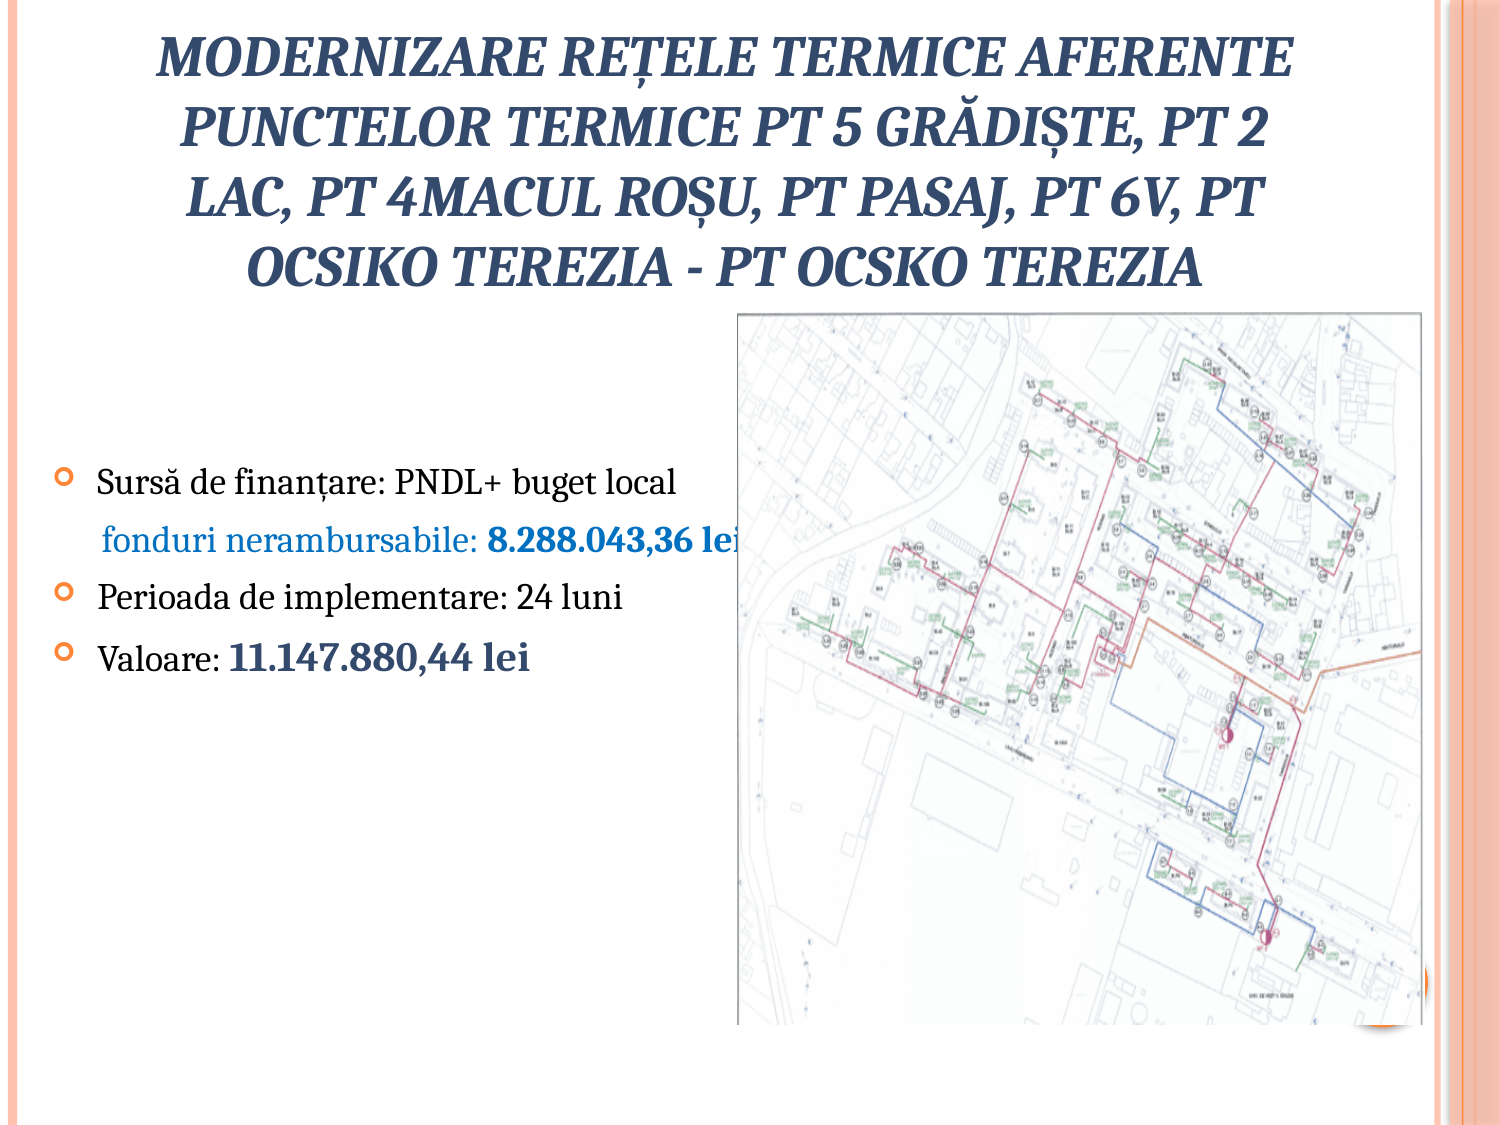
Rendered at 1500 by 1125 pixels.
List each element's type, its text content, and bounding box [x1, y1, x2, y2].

list Sursă de finanțare: PNDL+ buget local fonduri nerambursabile: 8.288.043,36 lei Perioada de implementare: 24 luni Valoare: 11.147.880,44 lei [37, 450, 763, 1125]
picture [736, 311, 1426, 1026]
title Modernizare rețele termice aferente punctelor termice PT 5 Grădiște, PT 2 Lac, PT 4Macul Roșu, PT Pasaj, PT 6V, PT Ocsiko Terezia - PT Ocsko Terezia [112, 237, 1338, 446]
